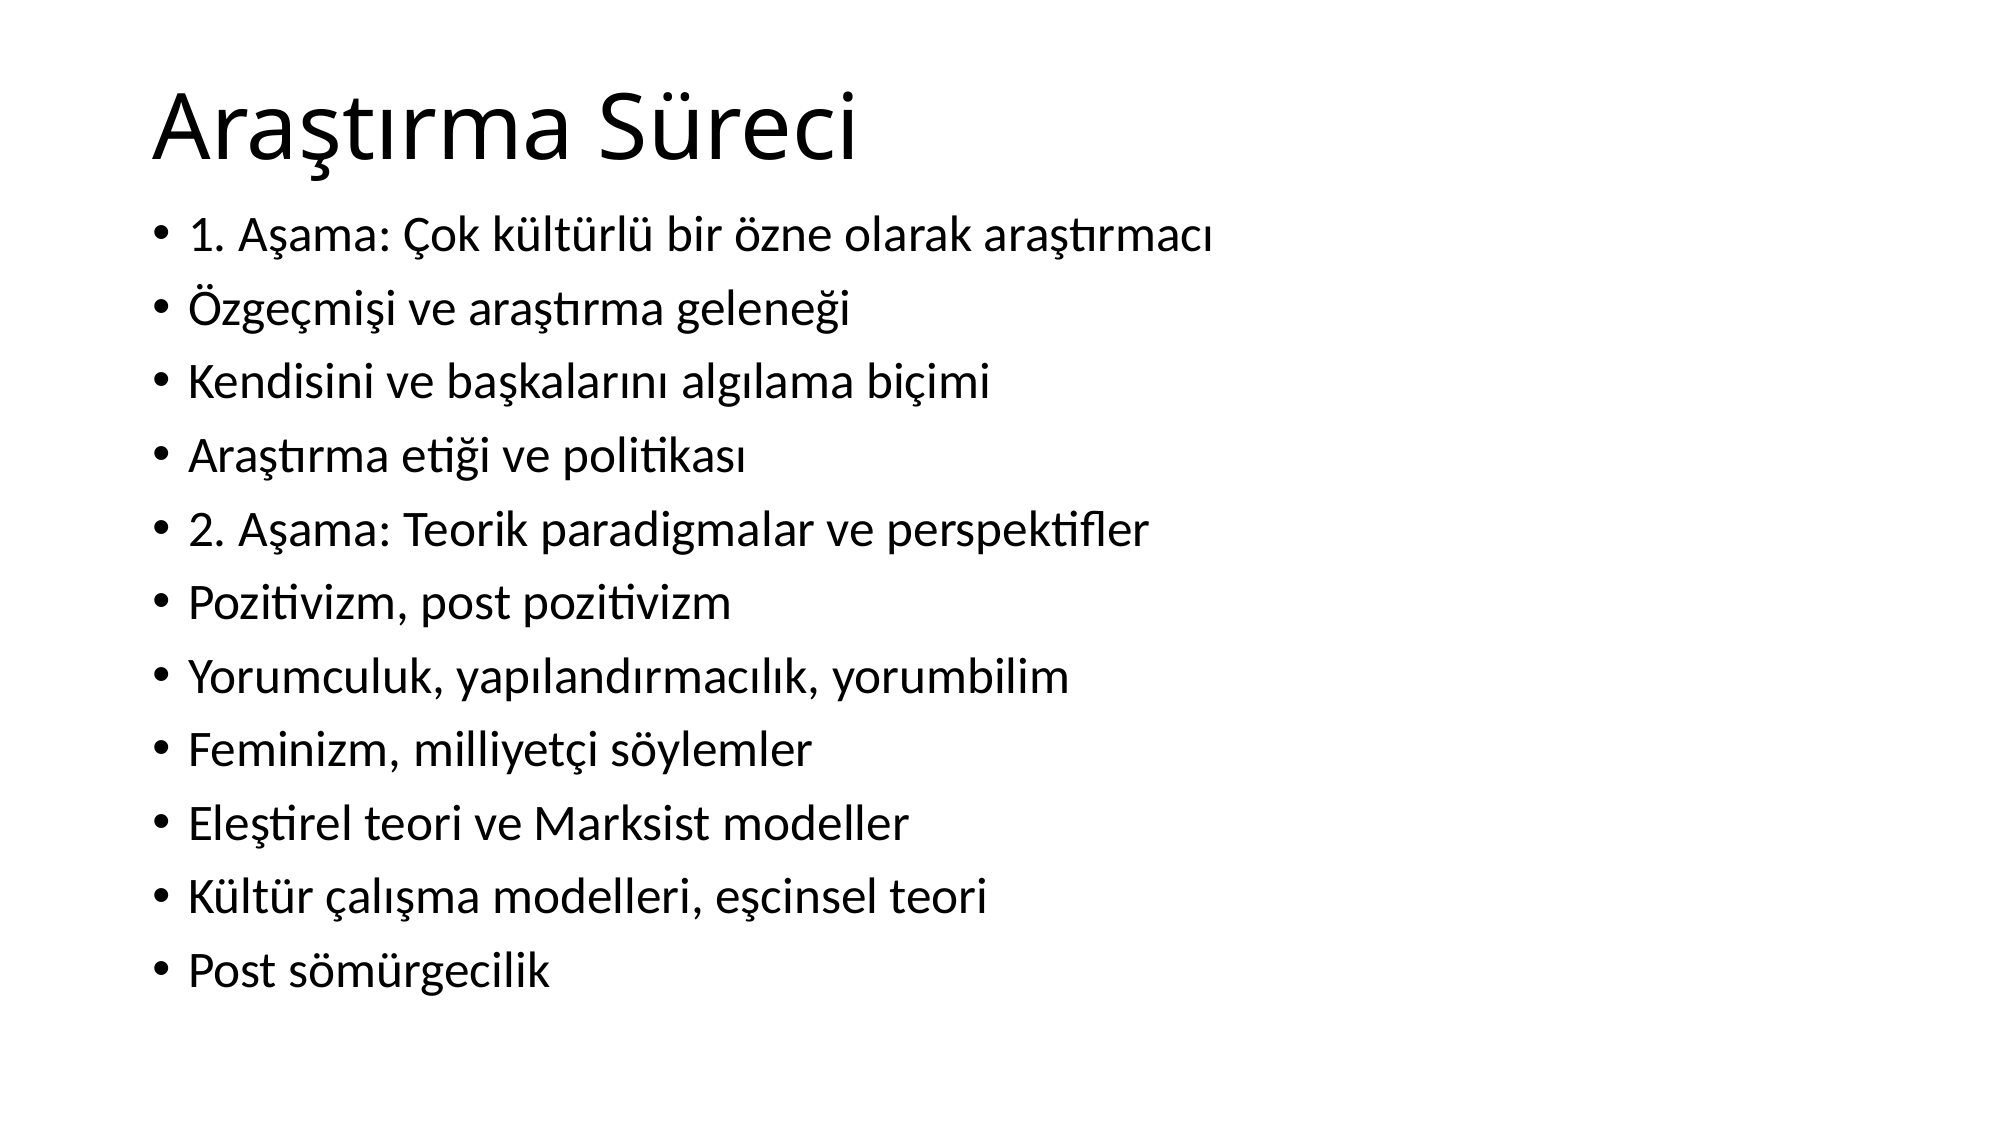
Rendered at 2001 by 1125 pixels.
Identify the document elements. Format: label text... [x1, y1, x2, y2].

title Araştırma Süreci [137, 59, 1863, 200]
list 1. Aşama: Çok kültürlü bir özne olarak araştırmacı Özgeçmişi ve araştırma geleneği Kendisini ve başkalarını algılama biçimi Araştırma etiği ve politikası 2. Aşama: Teorik paradigmalar ve perspektifler Pozitivizm, post pozitivizm Yorumculuk, yapılandırmacılık, yorumbilim Feminizm, milliyetçi söylemler Eleştirel teori ve Marksist modeller Kültür çalışma modelleri, eşcinsel teori Post sömürgecilik [137, 200, 1863, 1014]
